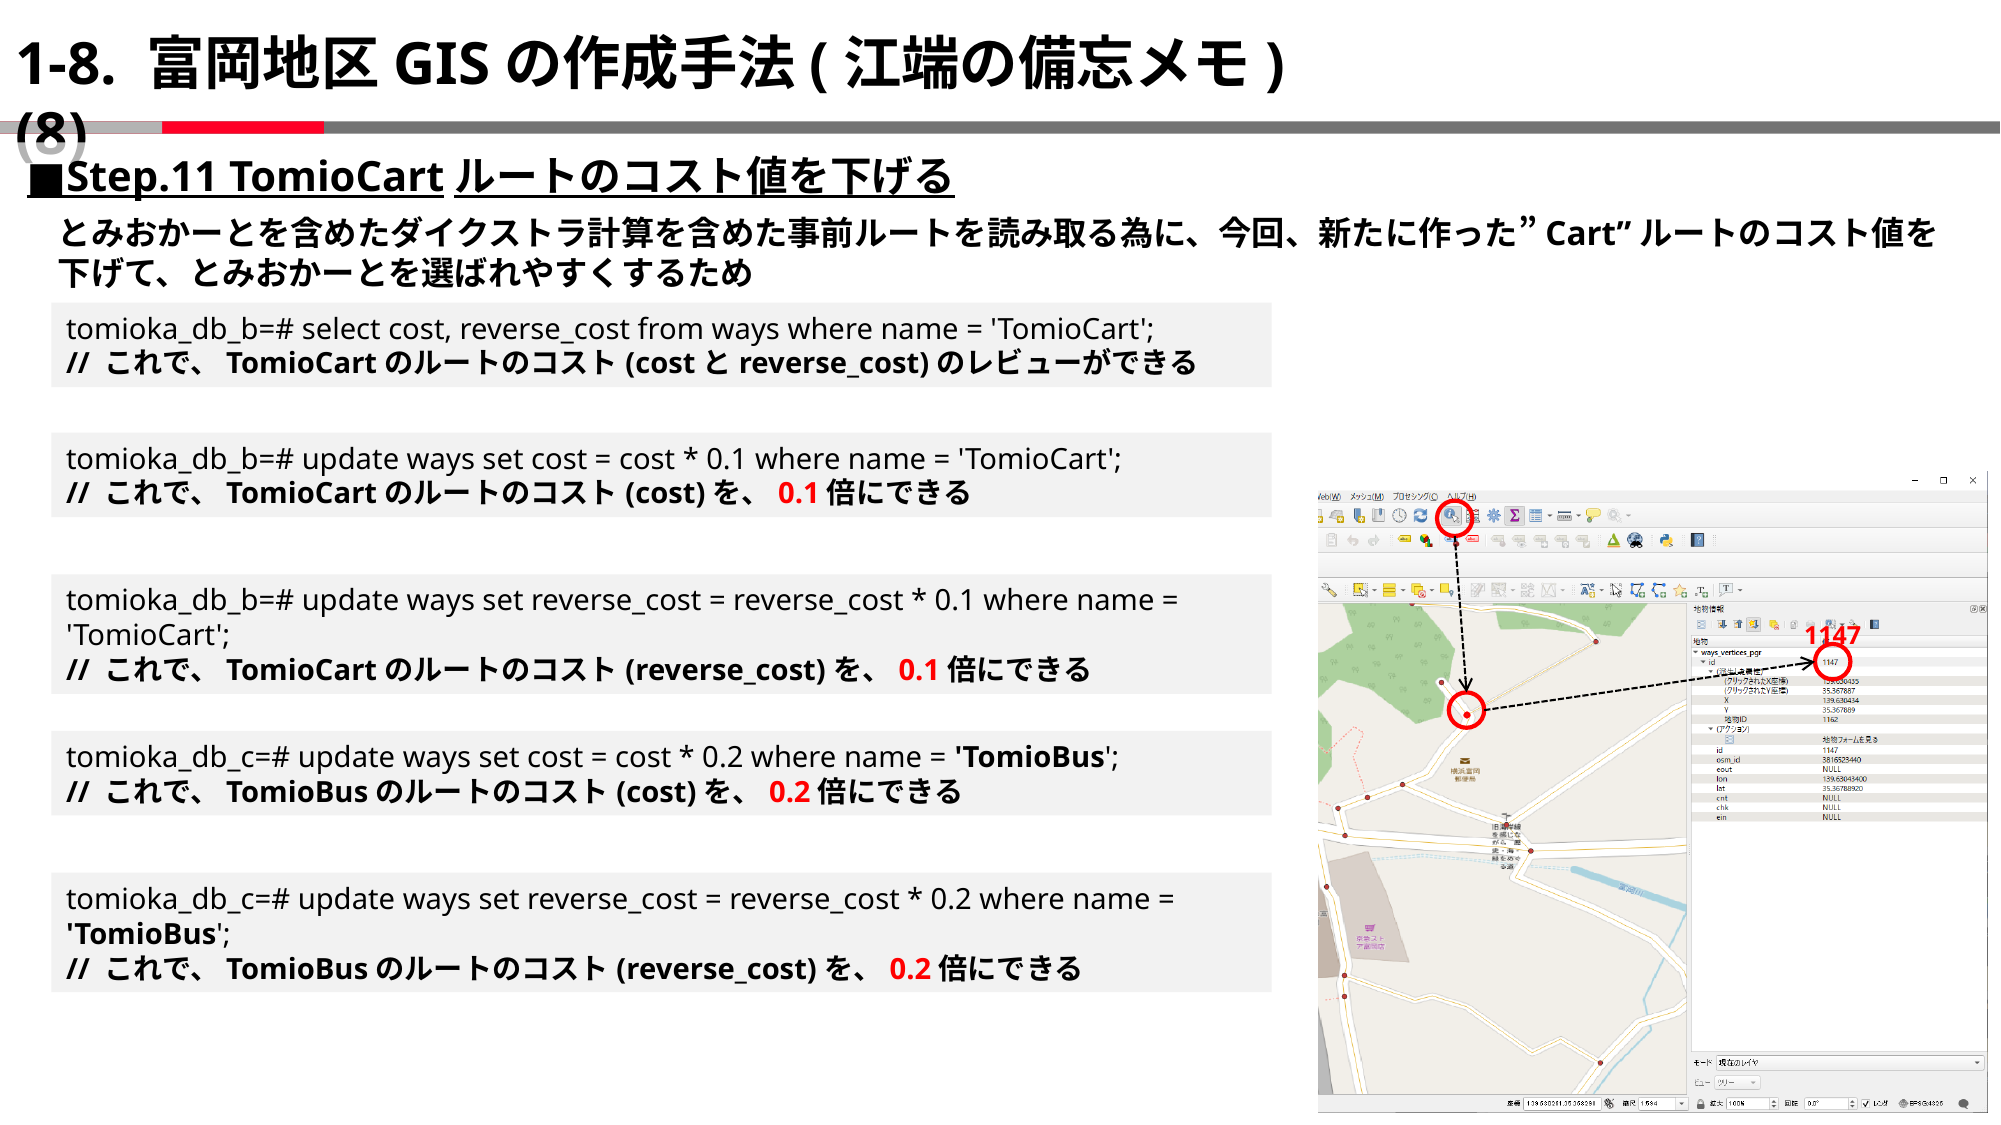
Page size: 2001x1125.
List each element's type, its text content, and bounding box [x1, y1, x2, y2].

text_box ■Step.11 TomioCartルートのコスト値を下げる [11, 142, 1414, 208]
text_box tomioka_db_c=# update ways set reverse_cost = reverse_cost * 0.2 where name = 'TomioBus'; // これで、TomioBusのルートのコスト(reverse_cost)を、0.2倍にできる [51, 872, 1272, 993]
text_box tomioka_db_b=# update ways set reverse_cost = reverse_cost * 0.1 where name = 'TomioCart'; // これで、TomioCartのルートのコスト(reverse_cost)を、0.1倍にできる [51, 574, 1272, 694]
picture [1318, 470, 1989, 1113]
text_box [1454, 535, 1467, 693]
text_box とみおかーとを含めたダイクストラ計算を含めた事前ルートを読み取る為に、今回、新たに作った”Cart”ルートのコスト値を下げて、とみおかーとを選ばれやすくするため [43, 204, 1957, 300]
title 1-8. 富岡地区GISの作成手法(江端の備忘メモ)(8) [0, 19, 1358, 105]
text_box tomioka_db_b=# select cost, reverse_cost from ways where name = 'TomioCart'; // これで、TomioCartのルートのコスト(costとreverse_cost)のレビューができる [51, 302, 1272, 388]
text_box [1484, 661, 1816, 711]
text_box tomioka_db_c=# update ways set cost = cost * 0.2 where name = 'TomioBus'; // これで、TomioBusのルートのコスト(cost)を、0.2倍にできる [51, 730, 1272, 816]
text_box tomioka_db_b=# update ways set cost = cost * 0.1 where name = 'TomioCart'; // これで、TomioCartのルートのコスト(cost)を、0.1倍にできる [51, 432, 1272, 518]
